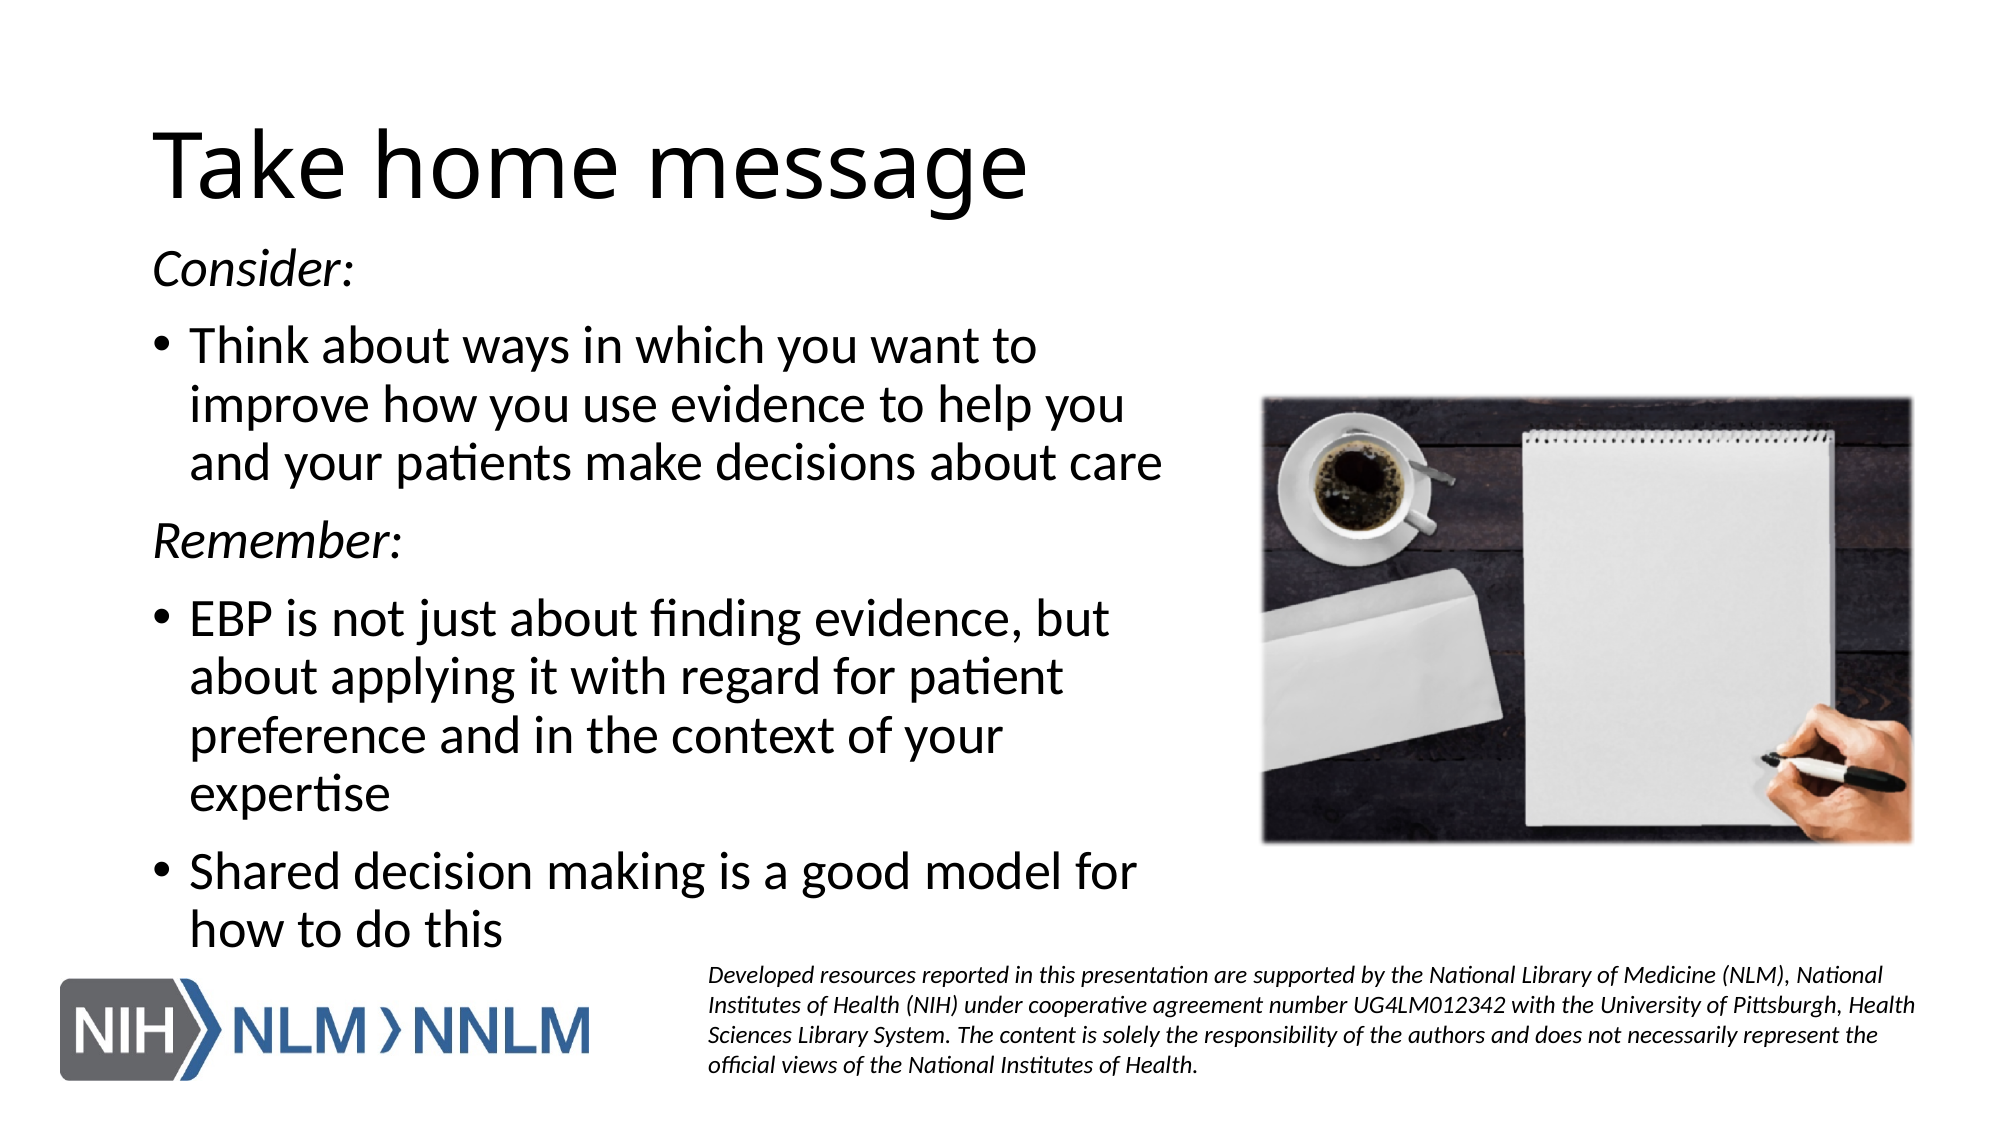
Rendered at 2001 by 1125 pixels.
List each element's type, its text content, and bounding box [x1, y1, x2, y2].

list Consider: Think about ways in which you want to improve how you use evidence to help you and your patients make decisions about care Remember: EBP is not just about finding evidence, but about applying it with regard for patient preference and in the context of your expertise Shared decision making is a good model for how to do this [137, 231, 1215, 982]
text_box Developed resources reported in this presentation are supported by the National Library of Medicine (NLM), National Institutes of Health (NIH) under cooperative agreement number UG4LM012342 with the University of Pittsburgh, Health Sciences Library System. The content is solely the responsibility of the authors and does not necessarily represent the official views of the National Institutes of Health. [693, 951, 1953, 1087]
picture [1258, 393, 1915, 847]
picture [60, 978, 589, 1081]
title Take home message [137, 59, 1863, 278]
